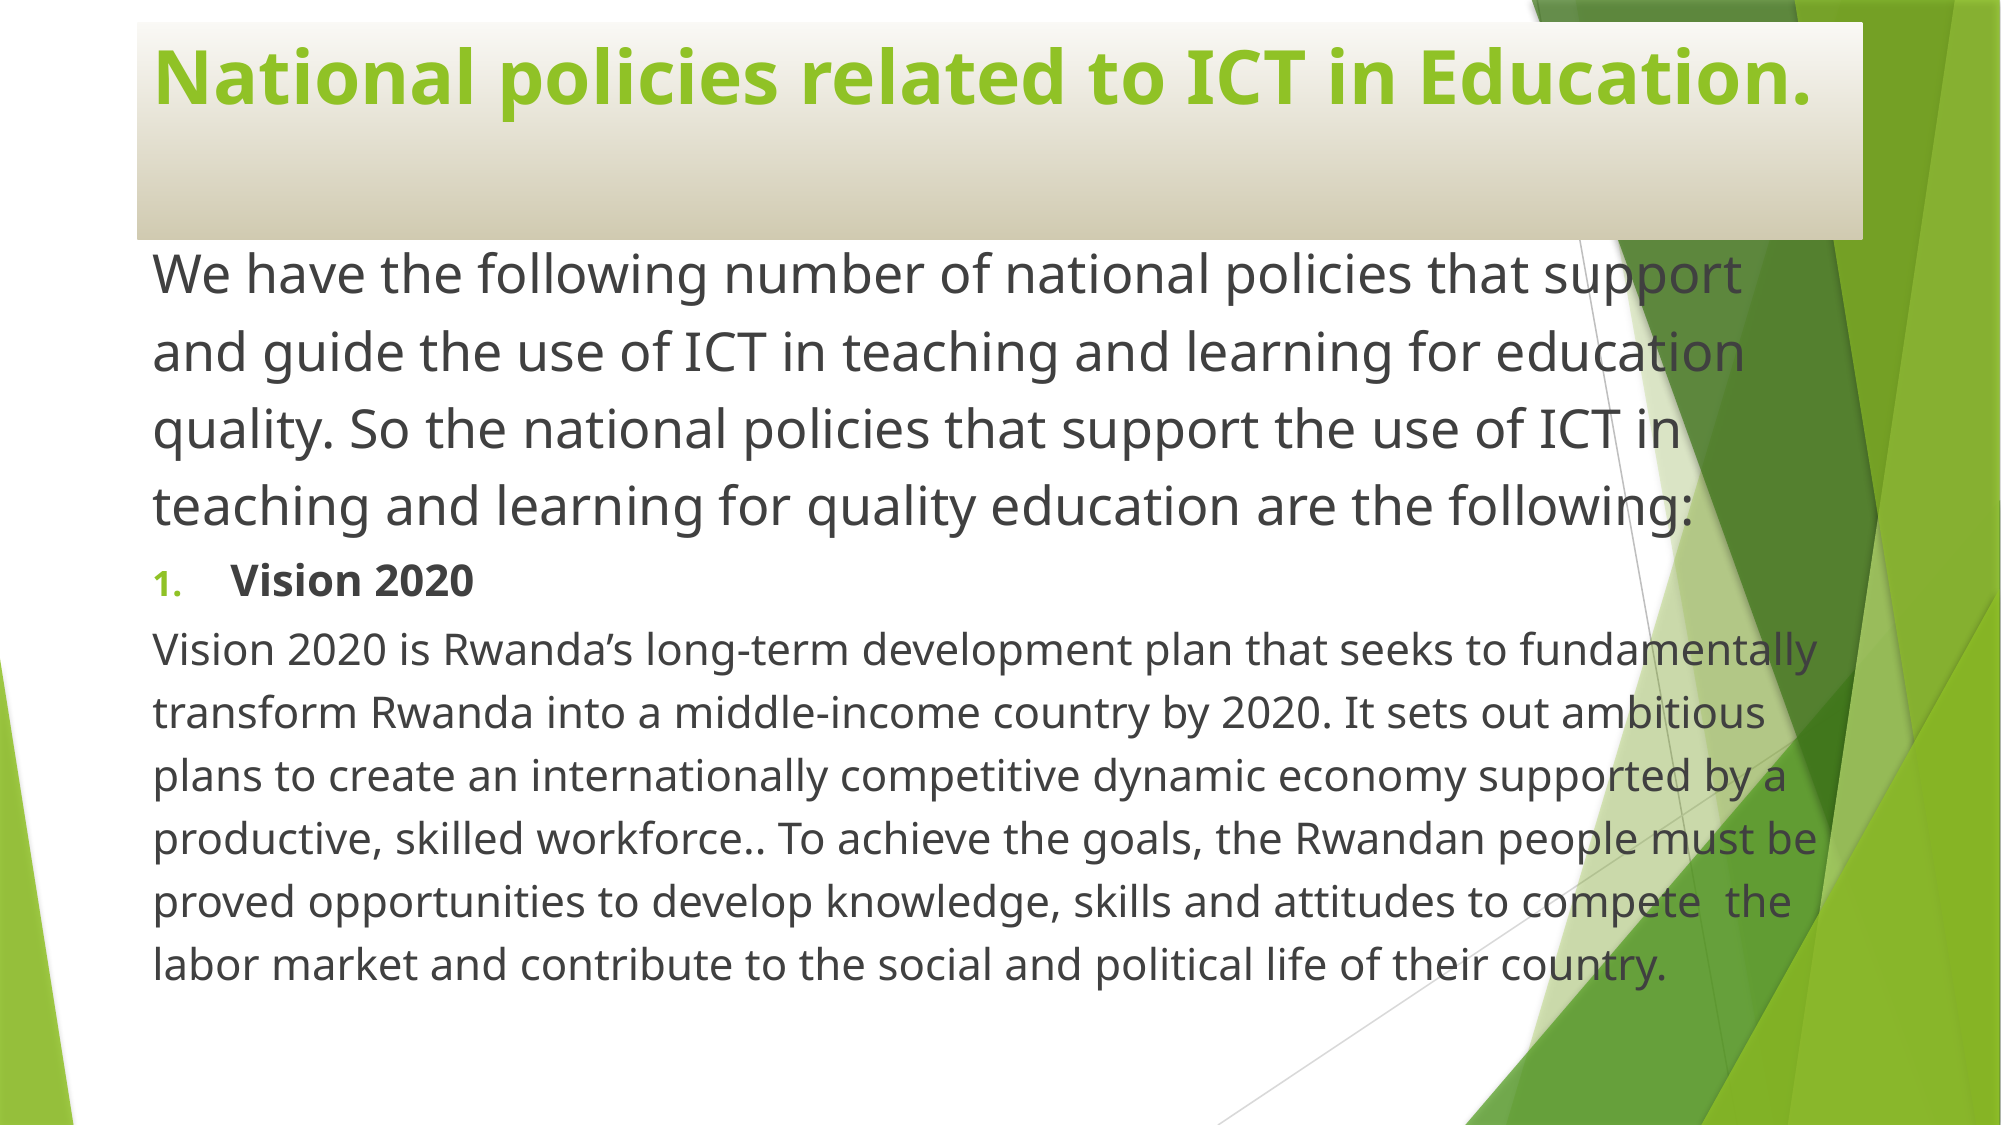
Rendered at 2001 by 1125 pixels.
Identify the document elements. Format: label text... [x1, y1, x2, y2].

list We have the following number of national policies that support and guide the use of ICT in teaching and learning for education quality. So the national policies that support the use of ICT in teaching and learning for quality education are the following: Vision 2020 Vision 2020 is Rwanda’s long-term development plan that seeks to fundamentally transform Rwanda into a middle-income country by 2020. It sets out ambitious plans to create an internationally competitive dynamic economy supported by a productive, skilled workforce.. To achieve the goals, the Rwandan people must be proved opportunities to develop knowledge, skills and attitudes to compete the labor market and contribute to the social and political life of their country. [137, 219, 1863, 1085]
title National policies related to ICT in Education. [137, 22, 1863, 219]
